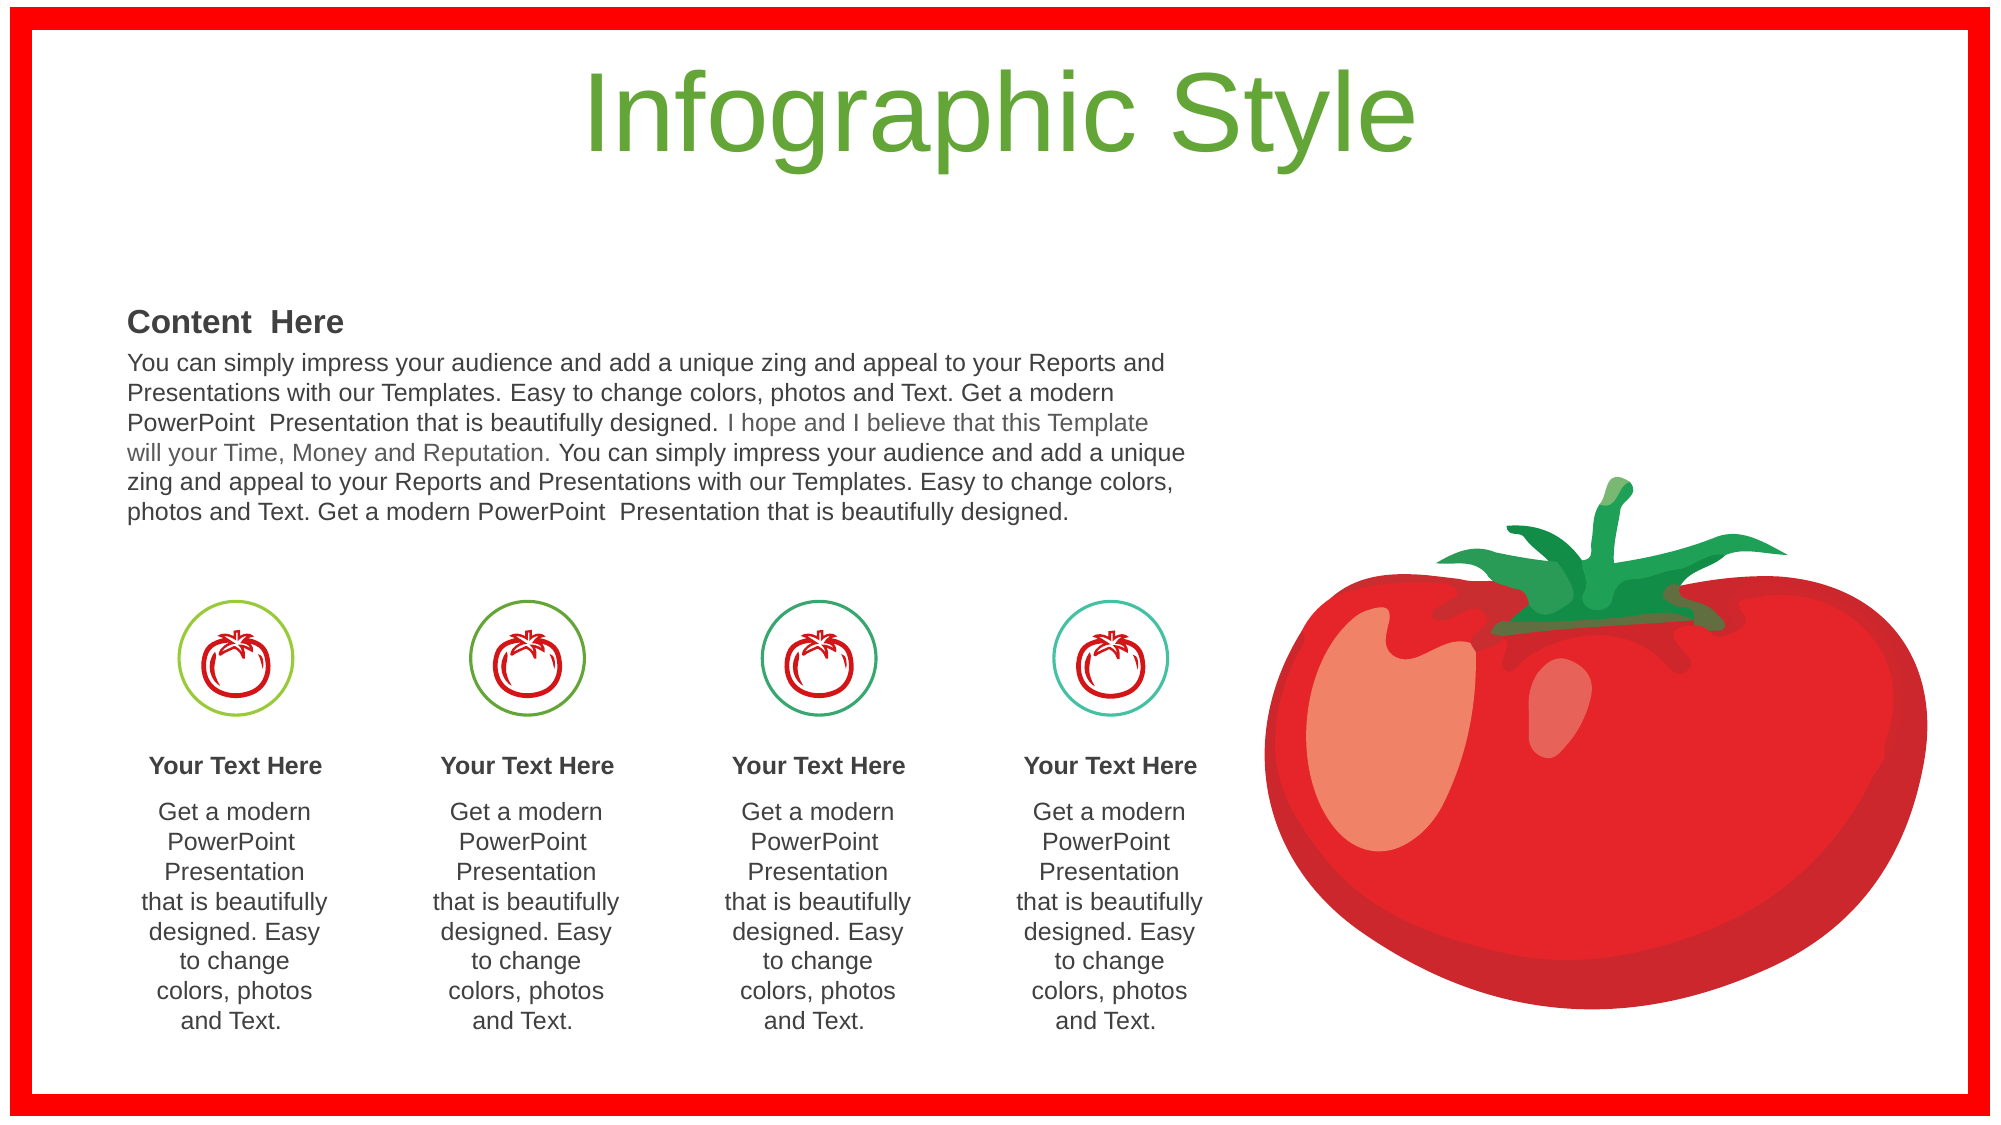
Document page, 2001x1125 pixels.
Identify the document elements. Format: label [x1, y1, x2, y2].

text_box [20, 17, 1980, 1106]
text_box [1000, 742, 1221, 1016]
text_box [125, 742, 346, 1016]
picture [492, 629, 563, 699]
picture [201, 629, 271, 699]
text_box [417, 742, 638, 1016]
picture [1263, 475, 1929, 1010]
picture [784, 629, 854, 699]
text_box [112, 293, 1208, 536]
text_box [708, 742, 930, 1016]
picture [1076, 630, 1146, 699]
